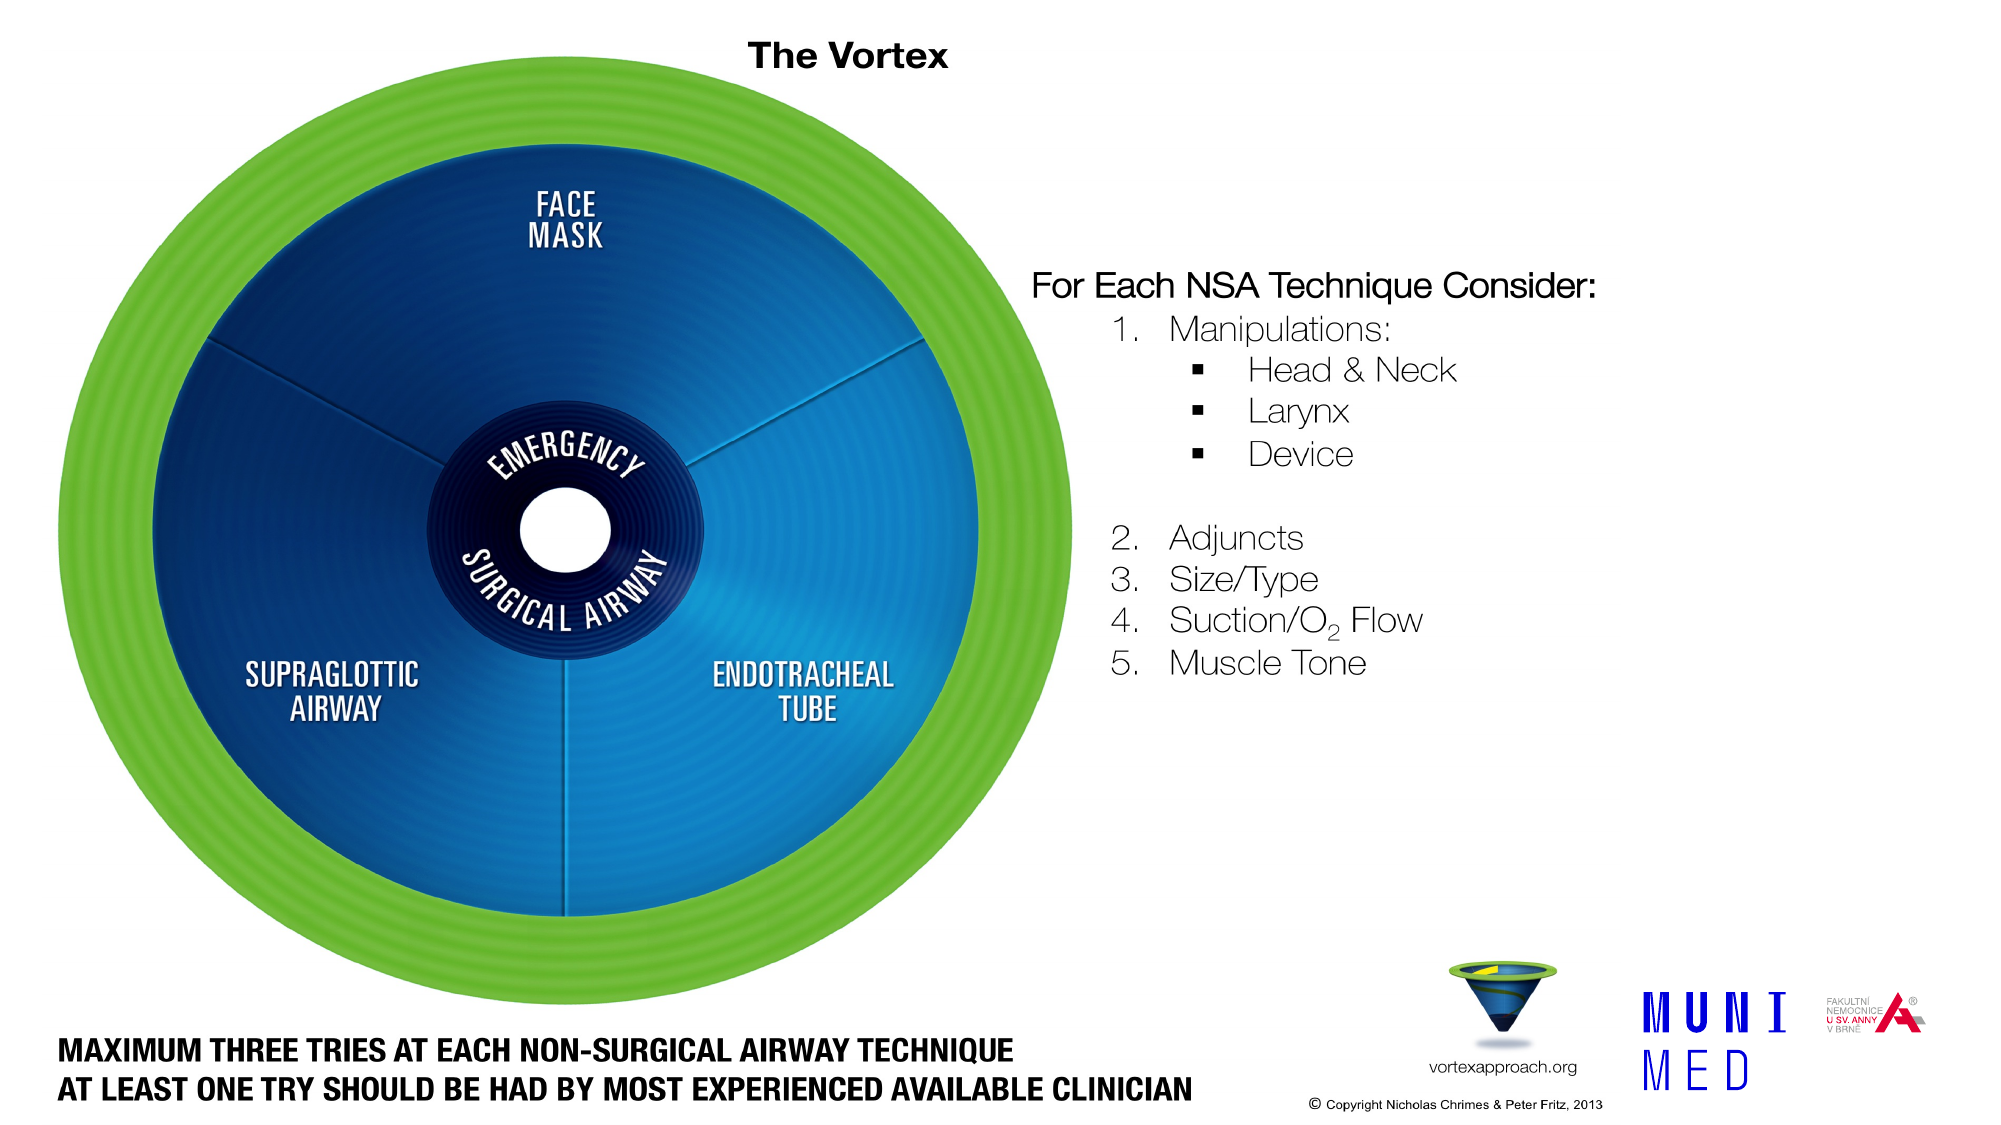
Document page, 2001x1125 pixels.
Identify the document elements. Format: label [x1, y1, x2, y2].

picture [42, 18, 1622, 1125]
